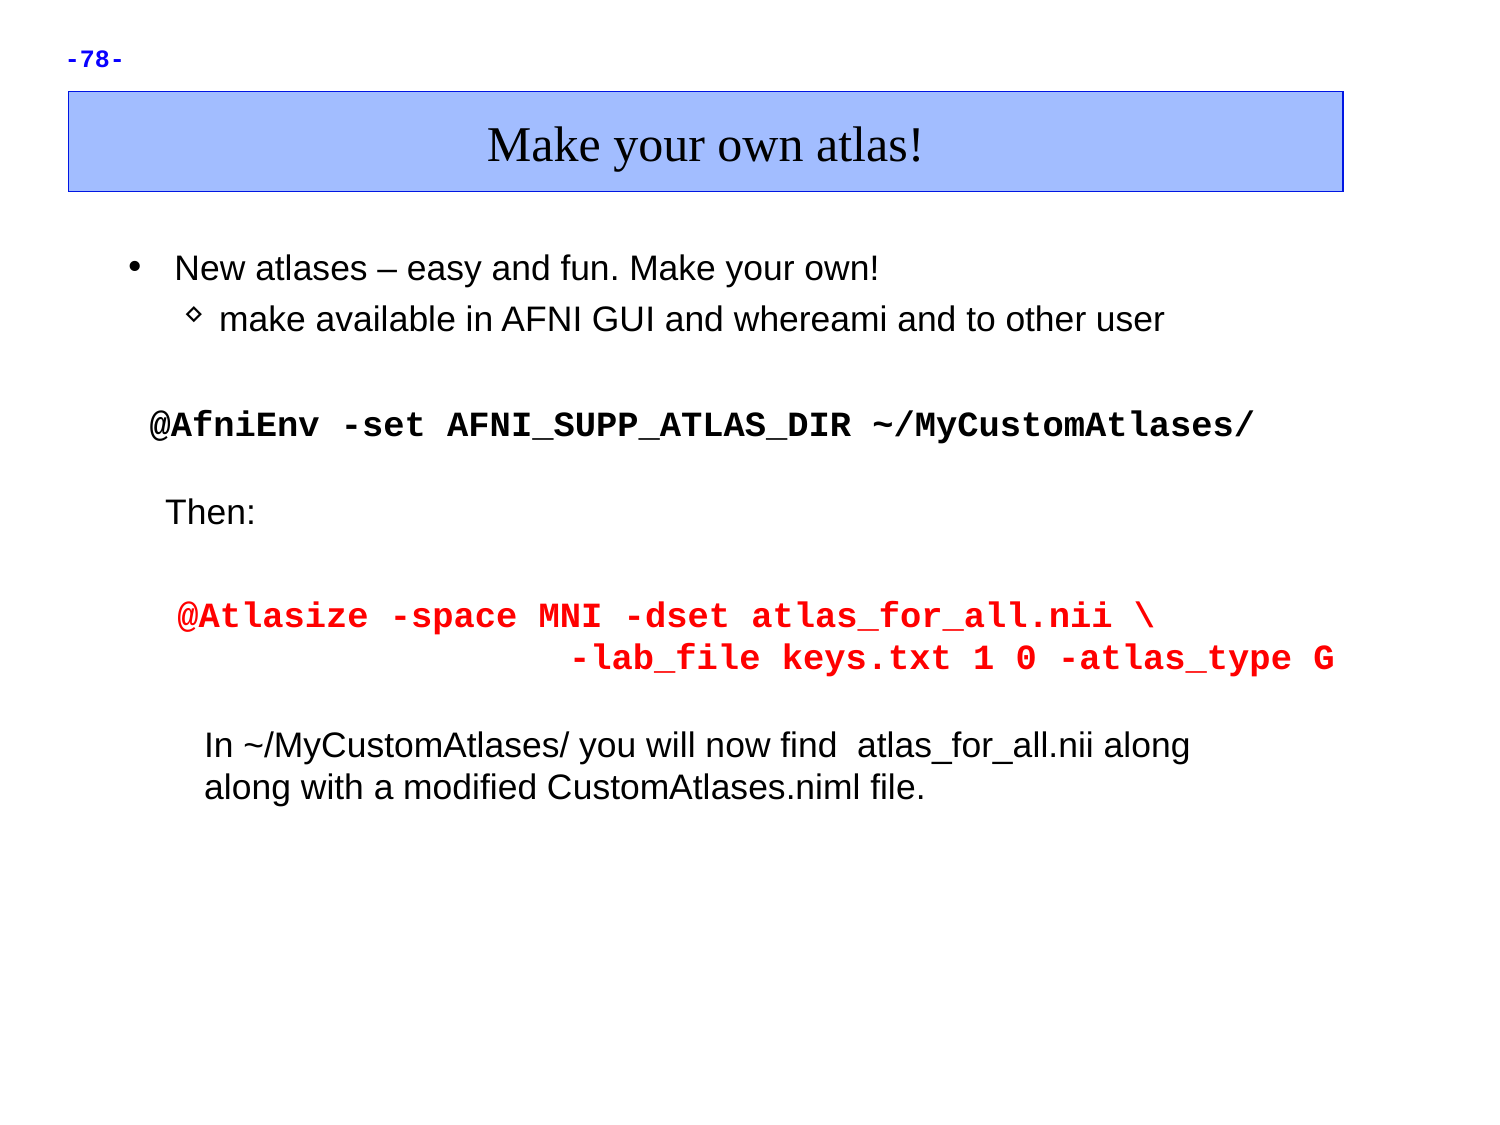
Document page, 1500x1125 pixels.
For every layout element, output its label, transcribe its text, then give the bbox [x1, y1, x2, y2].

text_box Make your own atlas! [68, 91, 1344, 192]
text_box New atlases – easy and fun. Make your own! make available in AFNI GUI and whereami and to other user @AfniEnv -set AFNI_SUPP_ATLAS_DIR ~/MyCustomAtlases/ Then: @Atlasize -space MNI -dset atlas_for_all.nii \ -lab_file keys.txt 1 0 -atlas_type G In ~/MyCustomAtlases/ you will now find atlas_for_all.nii along along with a modified CustomAtlases.niml file. [112, 237, 1438, 1075]
